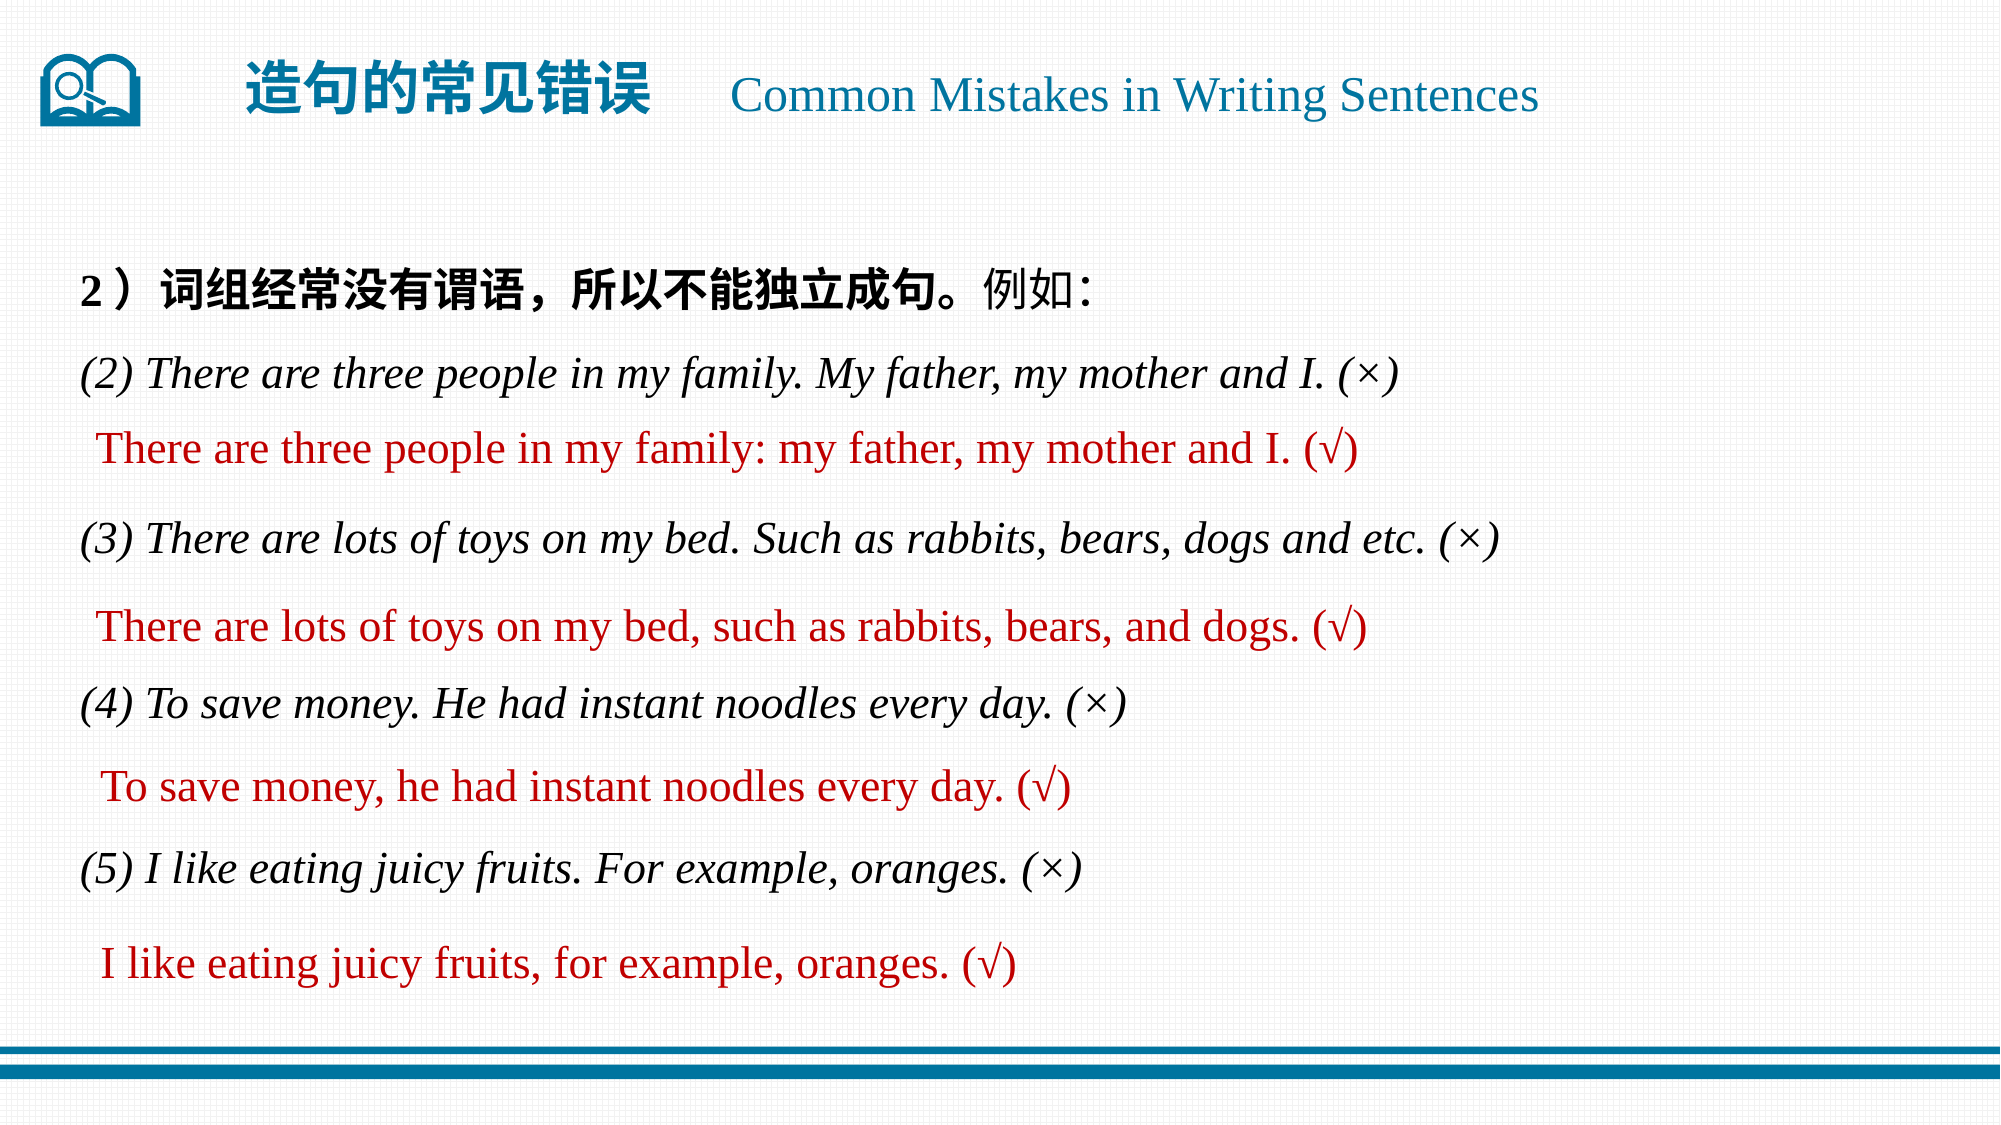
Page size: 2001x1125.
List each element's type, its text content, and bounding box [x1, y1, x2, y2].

text_box To save money, he had instant noodles every day. (√) [85, 720, 1088, 819]
text_box Common Mistakes in Writing Sentences [665, 53, 1606, 129]
text_box 2）词组经常没有谓语，所以不能独立成句。例如： (2) There are three people in my family. My father, my mother and I. (×) (3) There are lots of toys on my bed. Such as rabbits, bears, dogs and etc. (×) (4) To save money. He had instant noodles every day. (×) (5) I like eating juicy fruits. For example, oranges. (×) [64, 99, 1910, 1026]
text_box There are three people in my family: my father, my mother and I. (√) [80, 383, 1464, 481]
text_box There are lots of toys on my bed, such as rabbits, bears, and dogs. (√) [80, 560, 1429, 658]
text_box I like eating juicy fruits, for example, oranges. (√) [85, 898, 1033, 996]
text_box 造句的常见错误 [0, 43, 897, 129]
